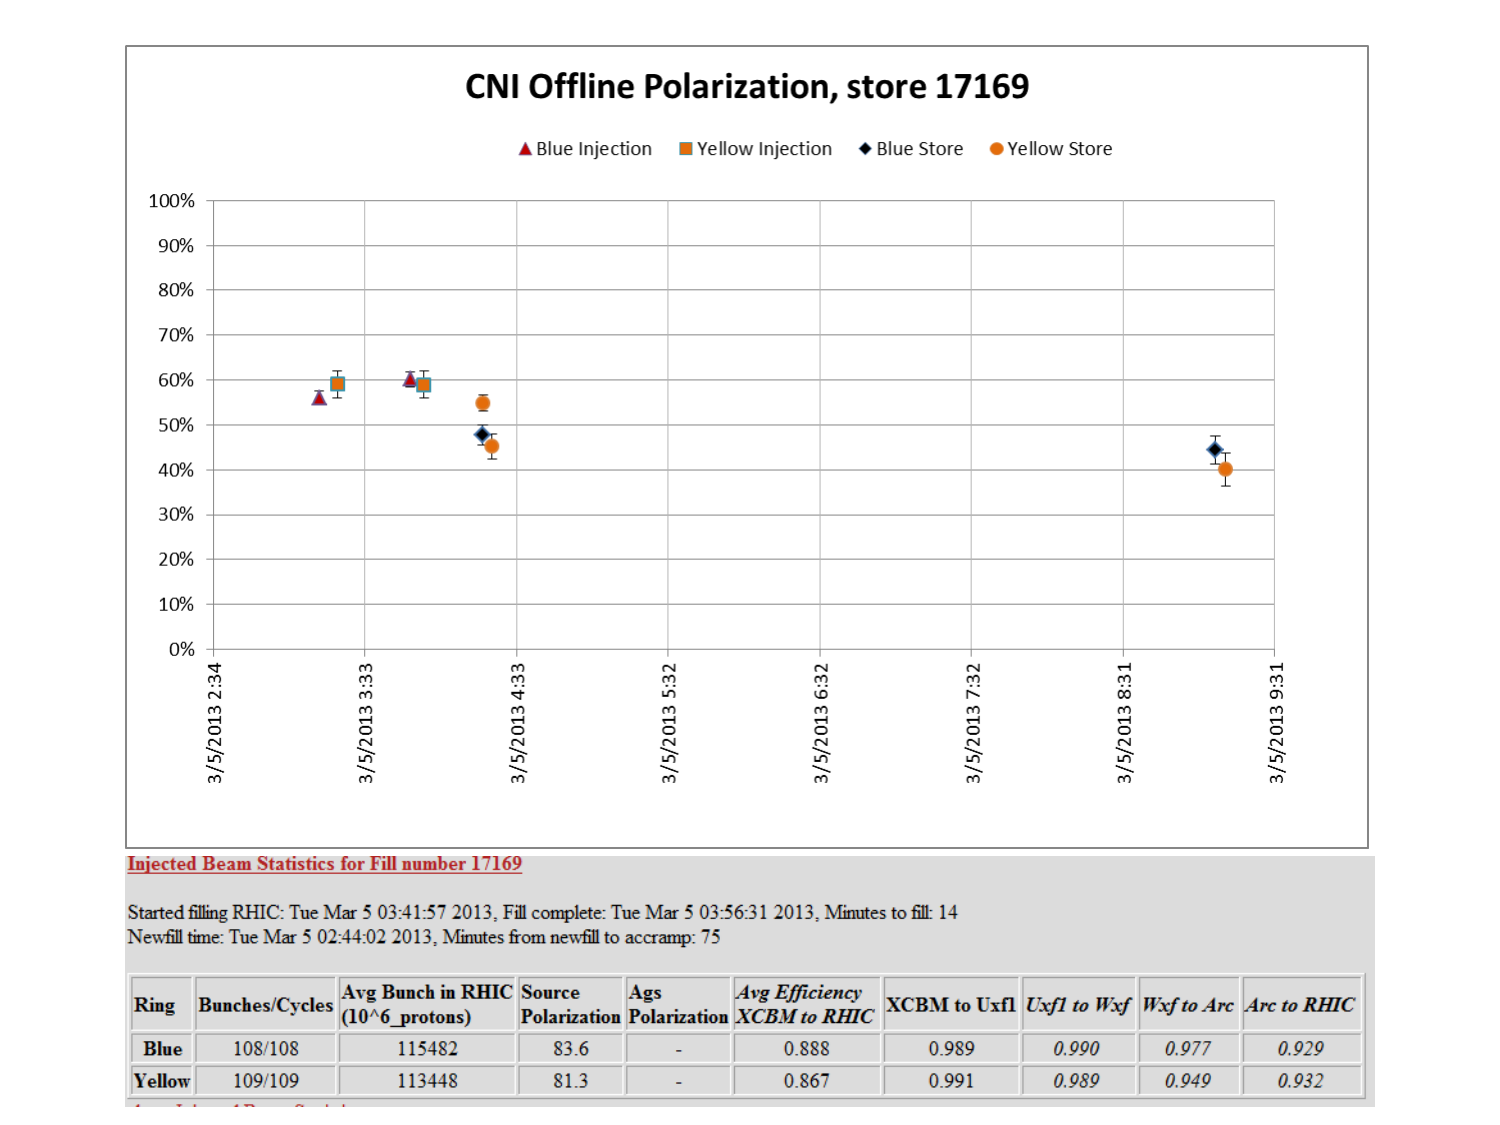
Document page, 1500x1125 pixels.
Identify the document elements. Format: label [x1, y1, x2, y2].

picture [125, 45, 1370, 850]
picture [125, 856, 1375, 1107]
